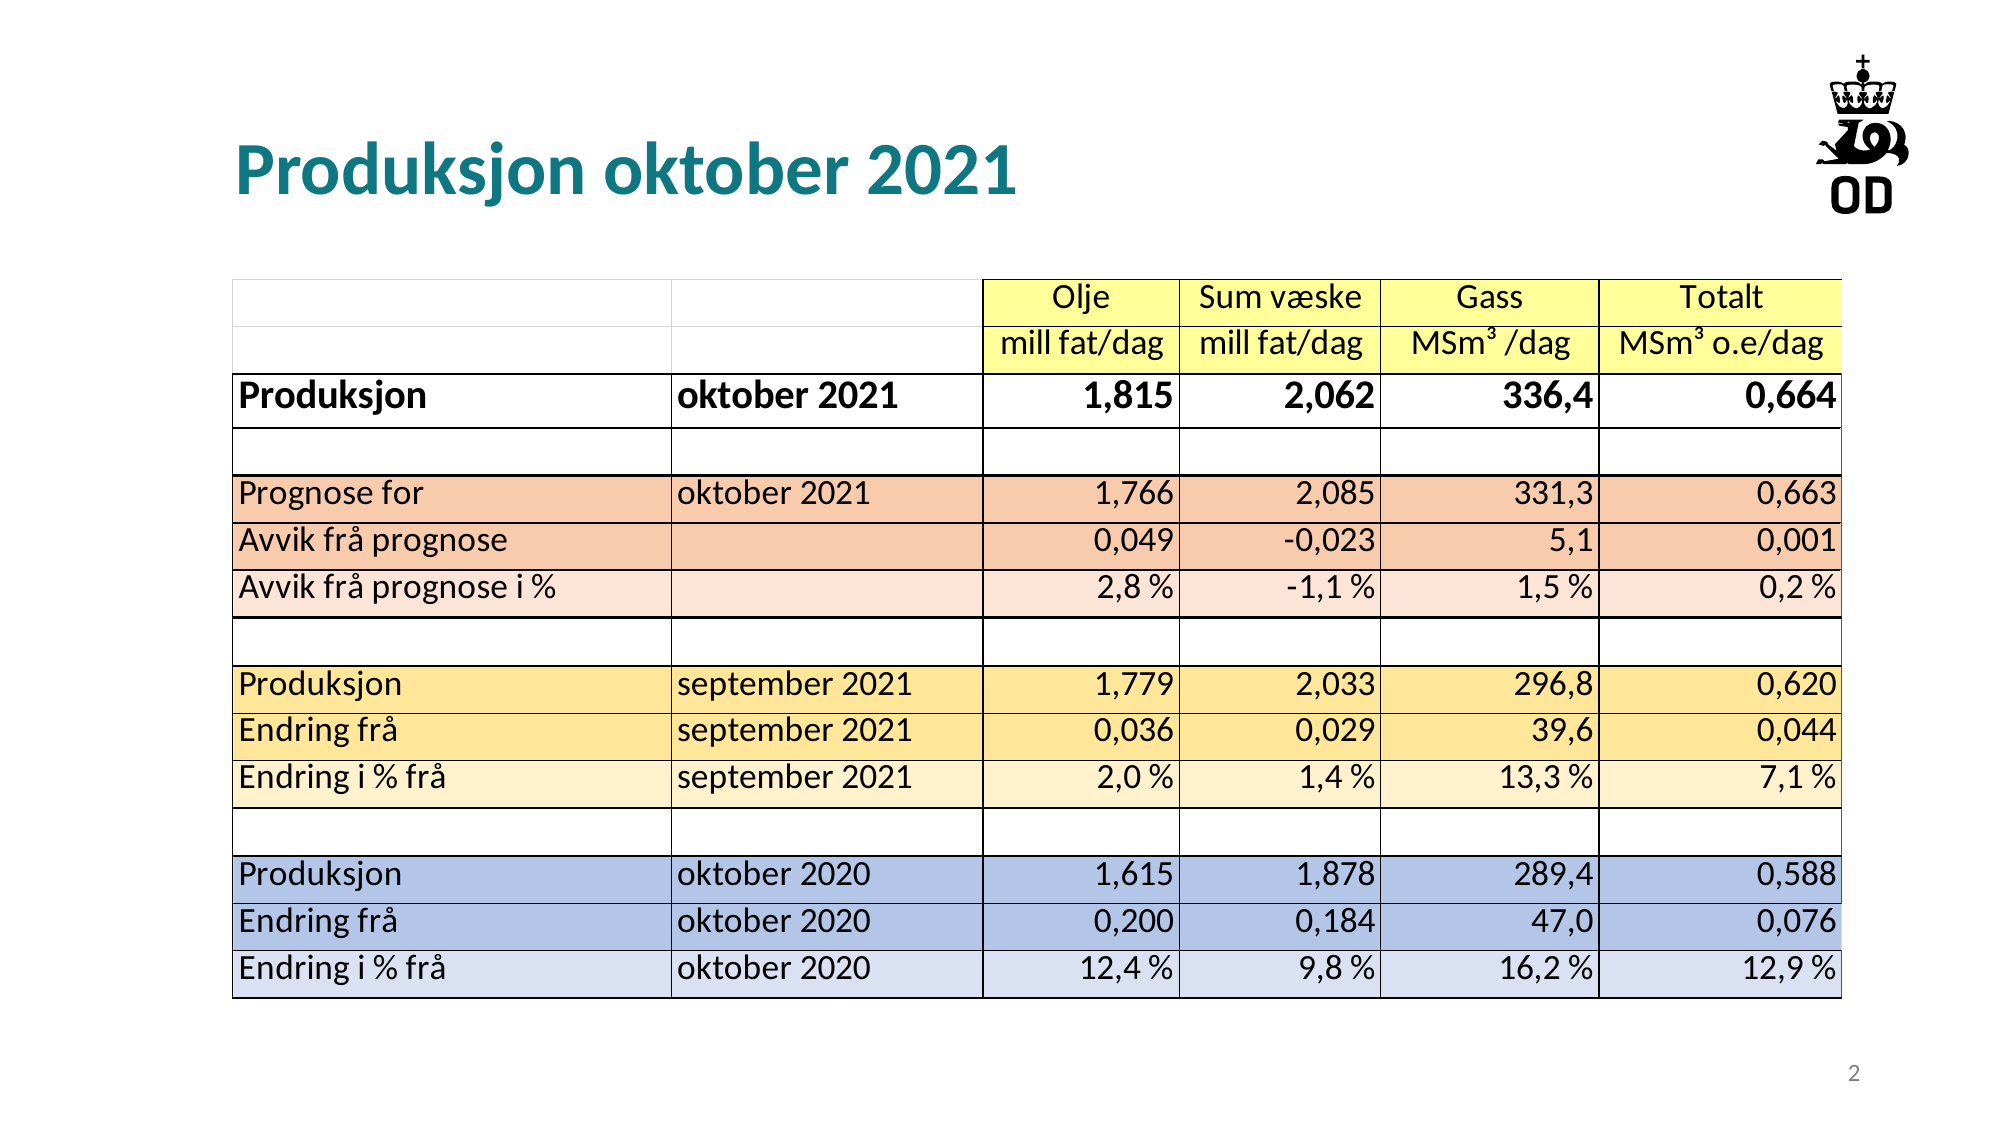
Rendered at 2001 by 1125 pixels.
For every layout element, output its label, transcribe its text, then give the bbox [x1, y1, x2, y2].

slide_number 2 [1781, 1041, 1861, 1102]
picture [231, 278, 1844, 1000]
title Produksjon oktober 2021 [220, 66, 1424, 280]
